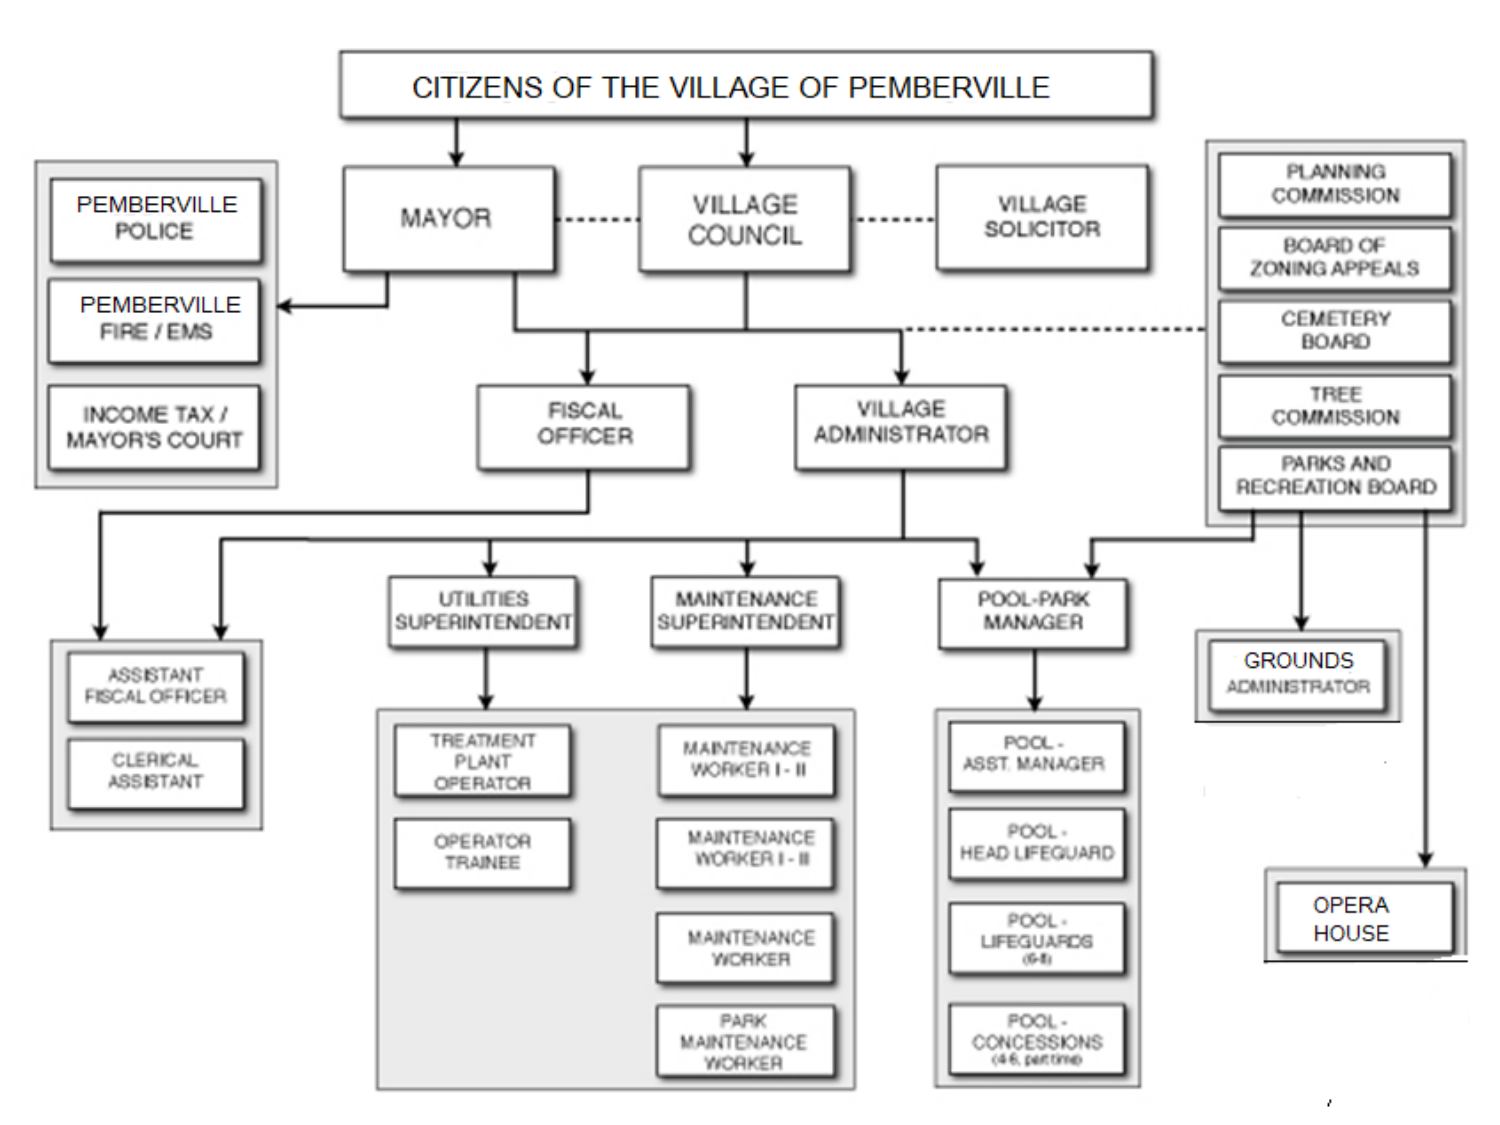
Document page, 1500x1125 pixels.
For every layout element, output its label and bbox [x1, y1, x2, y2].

list [0, 0, 1500, 1125]
